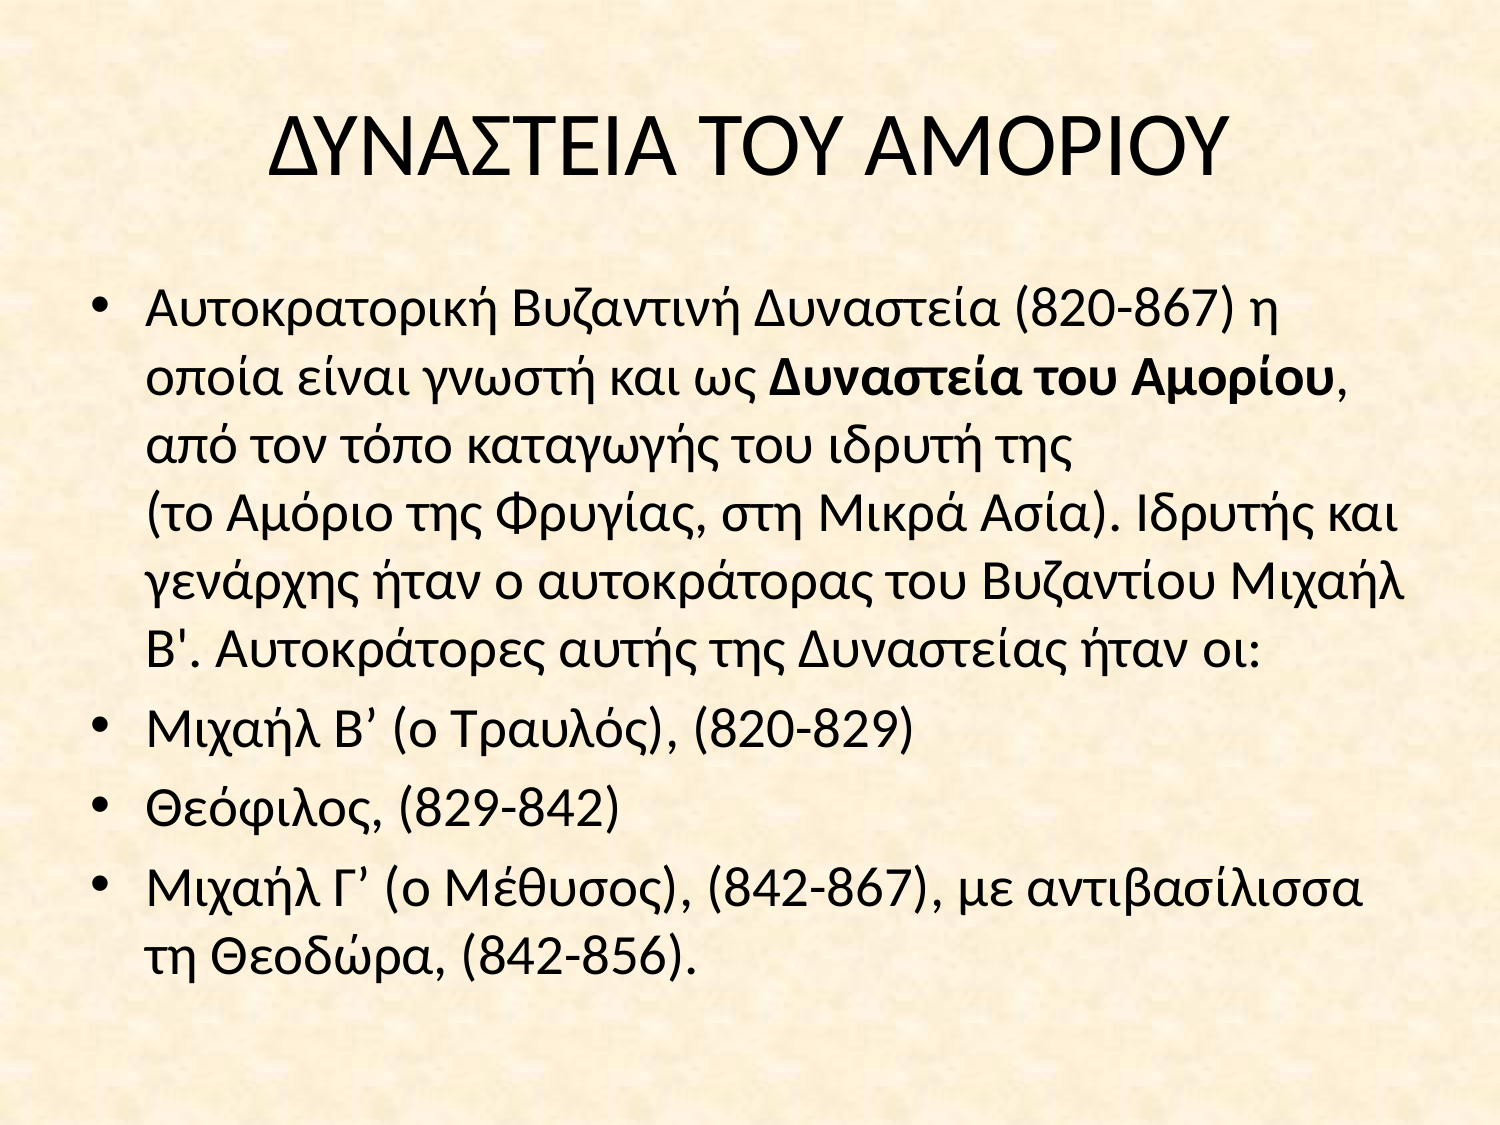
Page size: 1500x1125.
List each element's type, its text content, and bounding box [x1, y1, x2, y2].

list Αυτοκρατορική Βυζαντινή Δυναστεία (820-867) η οποία είναι γνωστή και ως Δυναστεία του Αμορίου, από τον τόπο καταγωγής του ιδρυτή της (το Αμόριο της Φρυγίας, στη Μικρά Ασία). Ιδρυτής και γενάρχης ήταν ο αυτοκράτορας του Βυζαντίου Μιχαήλ Β'. Αυτοκράτορες αυτής της Δυναστείας ήταν οι: Μιχαήλ Β’ (ο Τραυλός), (820-829) Θεόφιλος, (829-842) Μιχαήλ Γ’ (ο Μέθυσος), (842-867), με αντιβασίλισσα τη Θεοδώρα, (842-856). [75, 262, 1425, 1005]
picture [0, 0, 1500, 1125]
title ΔΥΝΑΣΤΕΙΑ ΤΟΥ ΑΜΟΡΙΟΥ [75, 45, 1425, 233]
